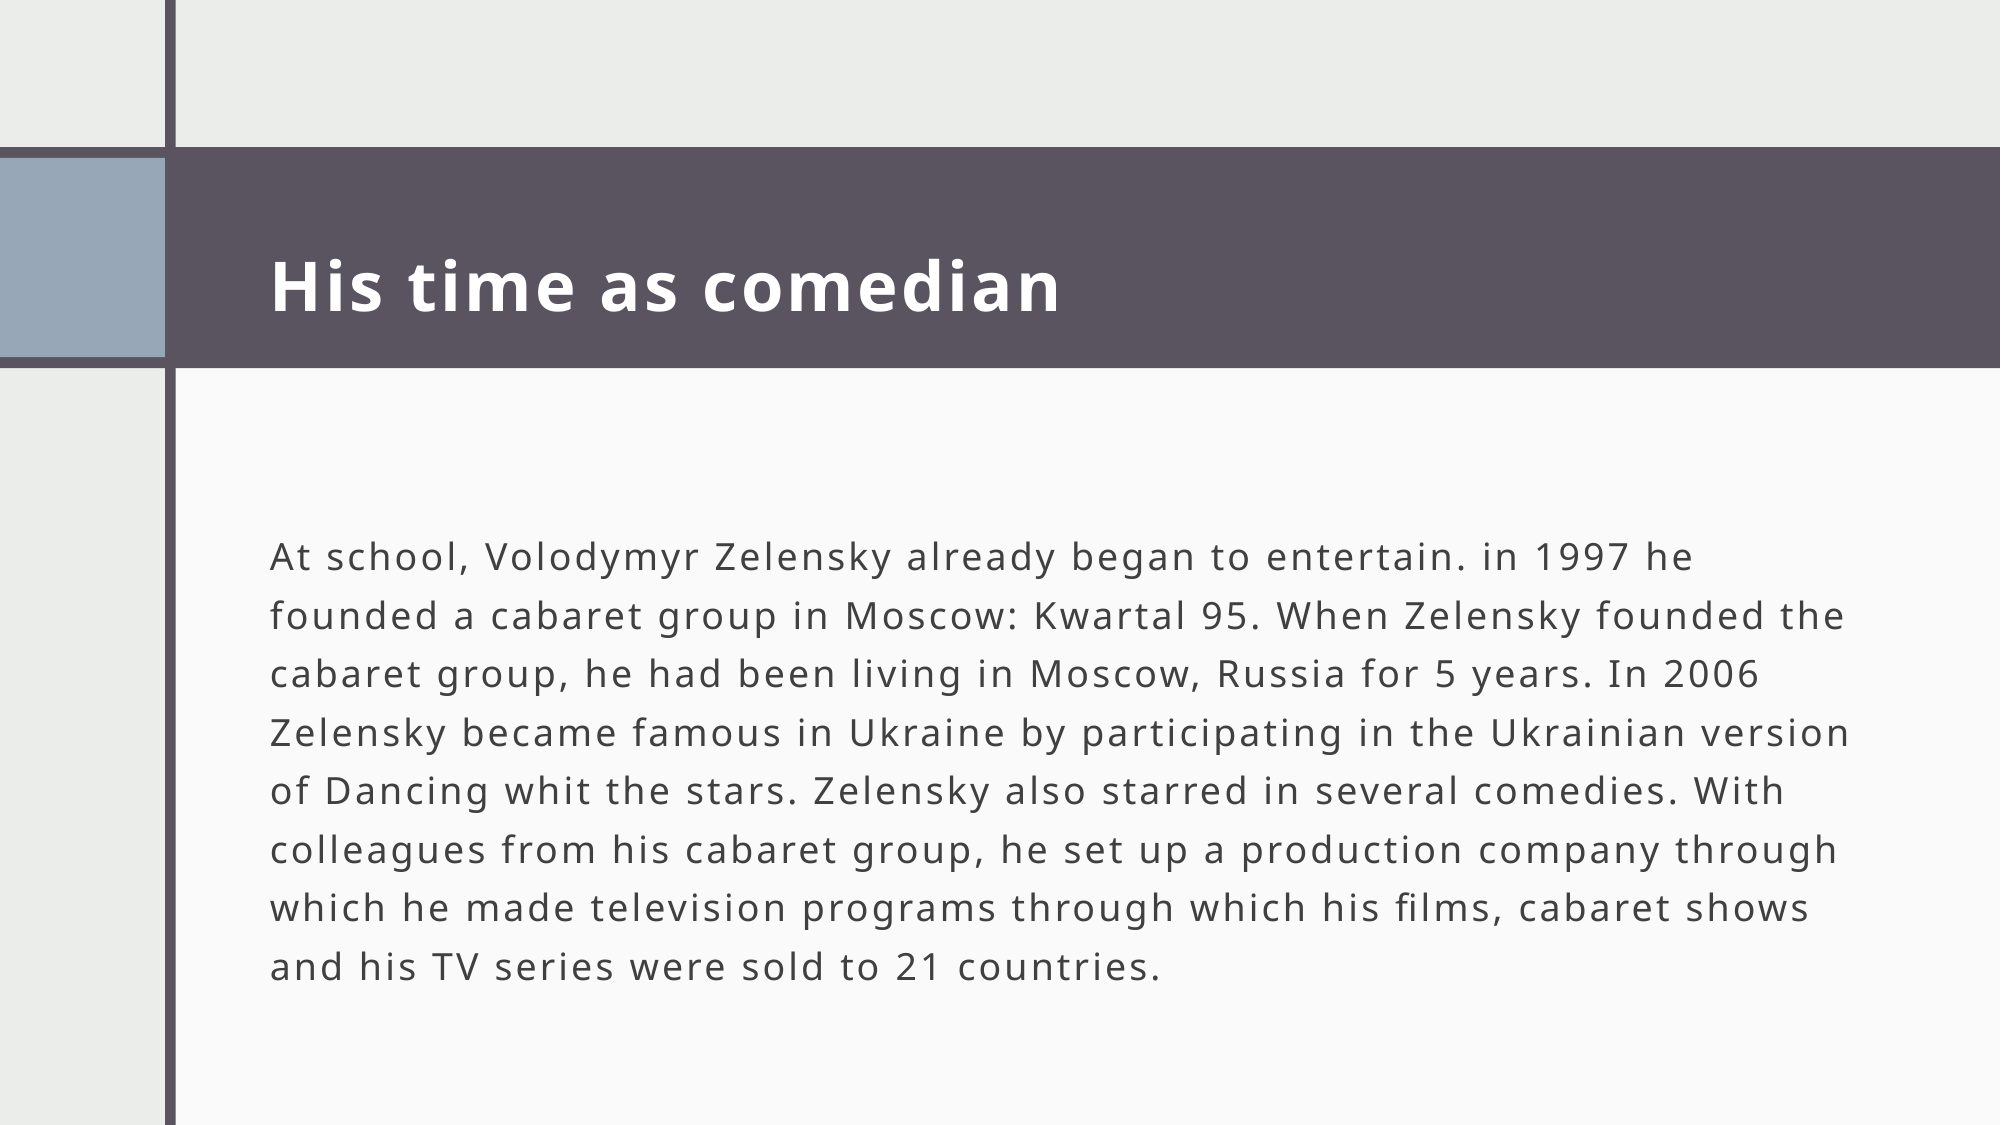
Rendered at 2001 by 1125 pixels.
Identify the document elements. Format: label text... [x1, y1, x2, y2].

text_box [177, 0, 2000, 146]
text_box [164, 0, 177, 1125]
text_box [0, 358, 164, 369]
text_box [0, 157, 164, 358]
text_box [0, 146, 164, 157]
text_box [0, 0, 164, 146]
text_box [0, 369, 164, 1125]
text_box At school, Volodymyr Zelensky already began to entertain. in 1997 he founded a cabaret group in Moscow: Kwartal 95. When Zelensky founded the cabaret group, he had been living in Moscow, Russia for 5 years. In 2006 Zelensky became famous in Ukraine by participating in the Ukrainian version of Dancing whit the stars. Zelensky also starred in several comedies. With colleagues from his cabaret group, he set up a production company through which he made television programs through which his films, cabaret shows and his TV series were sold to 21 countries. [251, 443, 1882, 1006]
text_box [177, 146, 2000, 369]
text_box [177, 369, 2000, 1125]
text_box His time as comedian [251, 171, 1895, 362]
